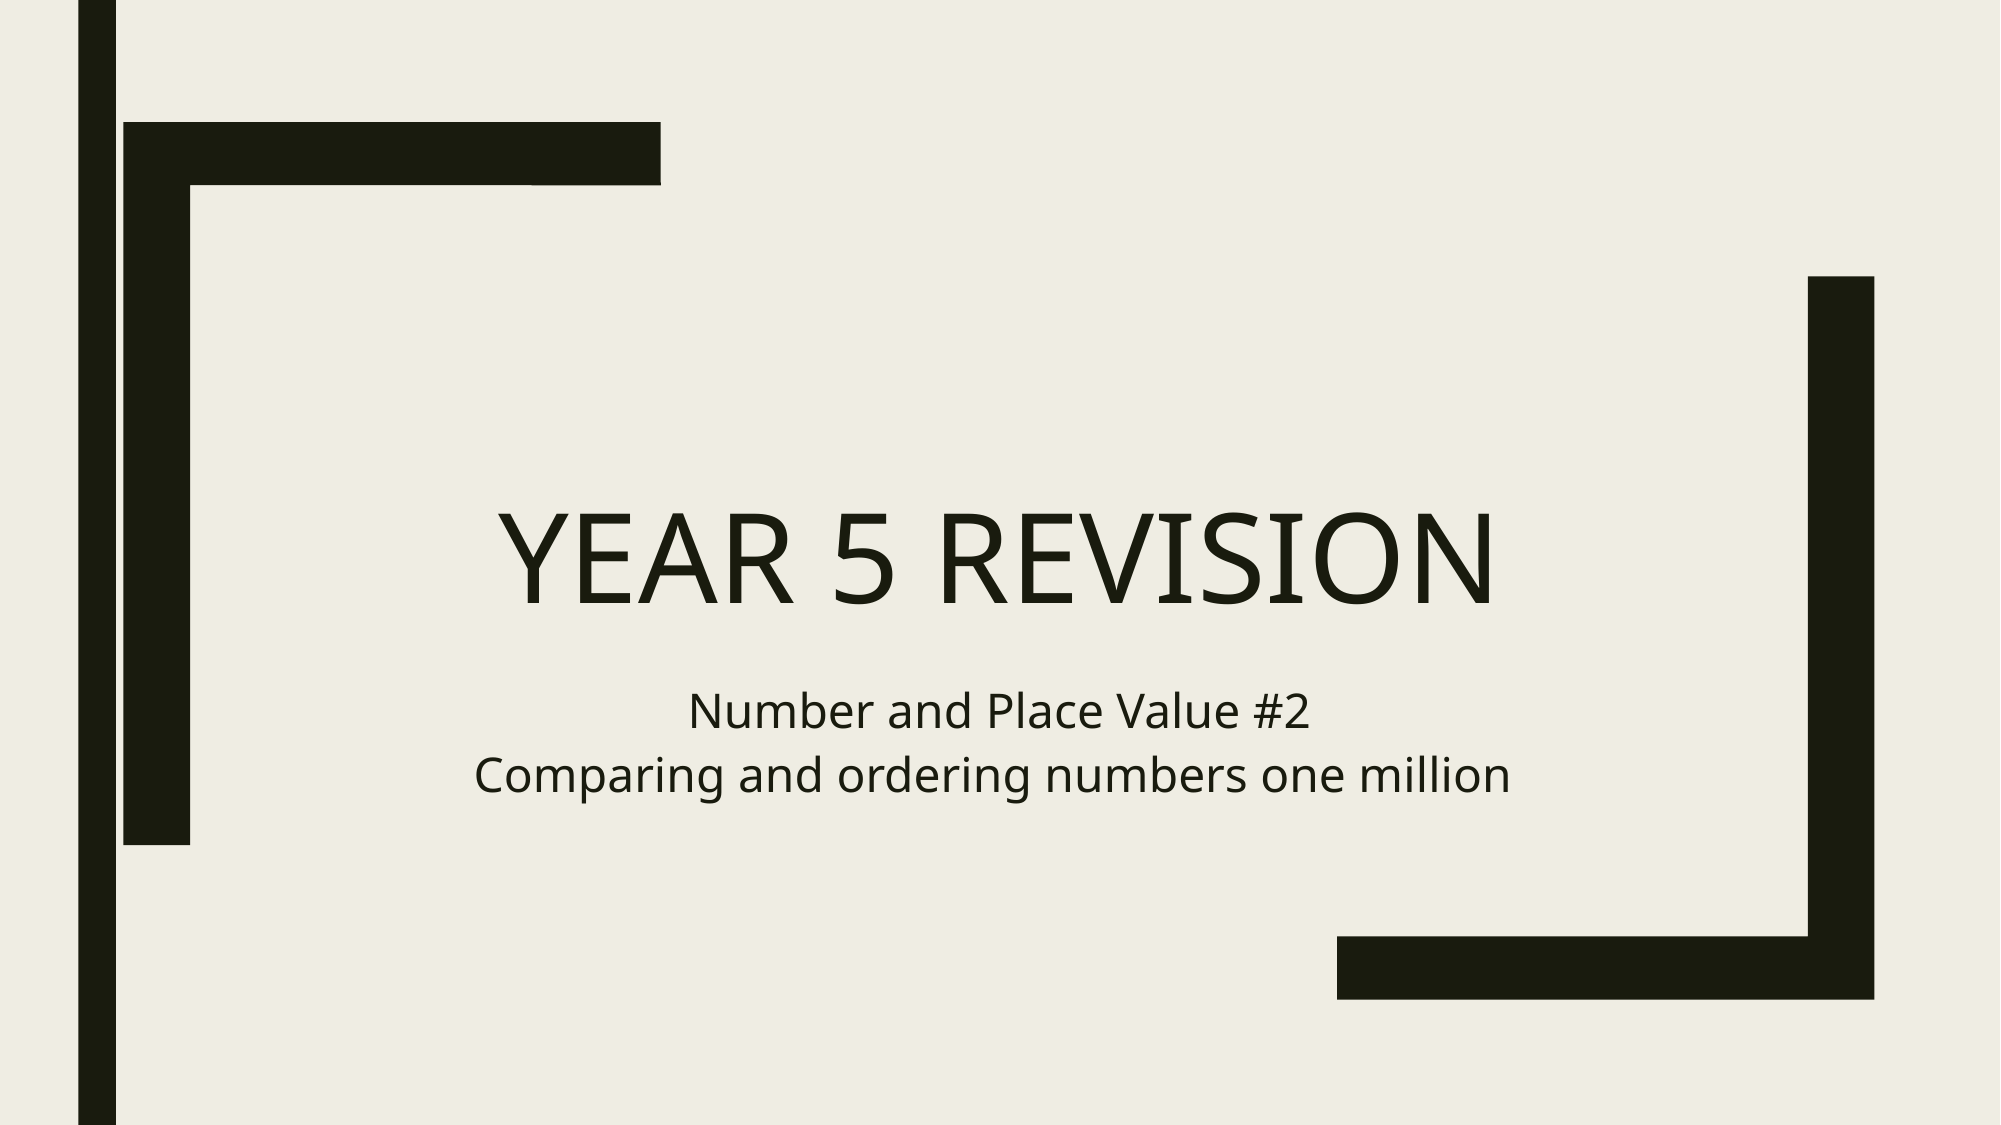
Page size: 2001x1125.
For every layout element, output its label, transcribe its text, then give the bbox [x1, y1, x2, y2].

title Year 5 Revision [314, 293, 1686, 638]
subtitle Number and Place Value #2 Comparing and ordering numbers one million [439, 649, 1561, 828]
